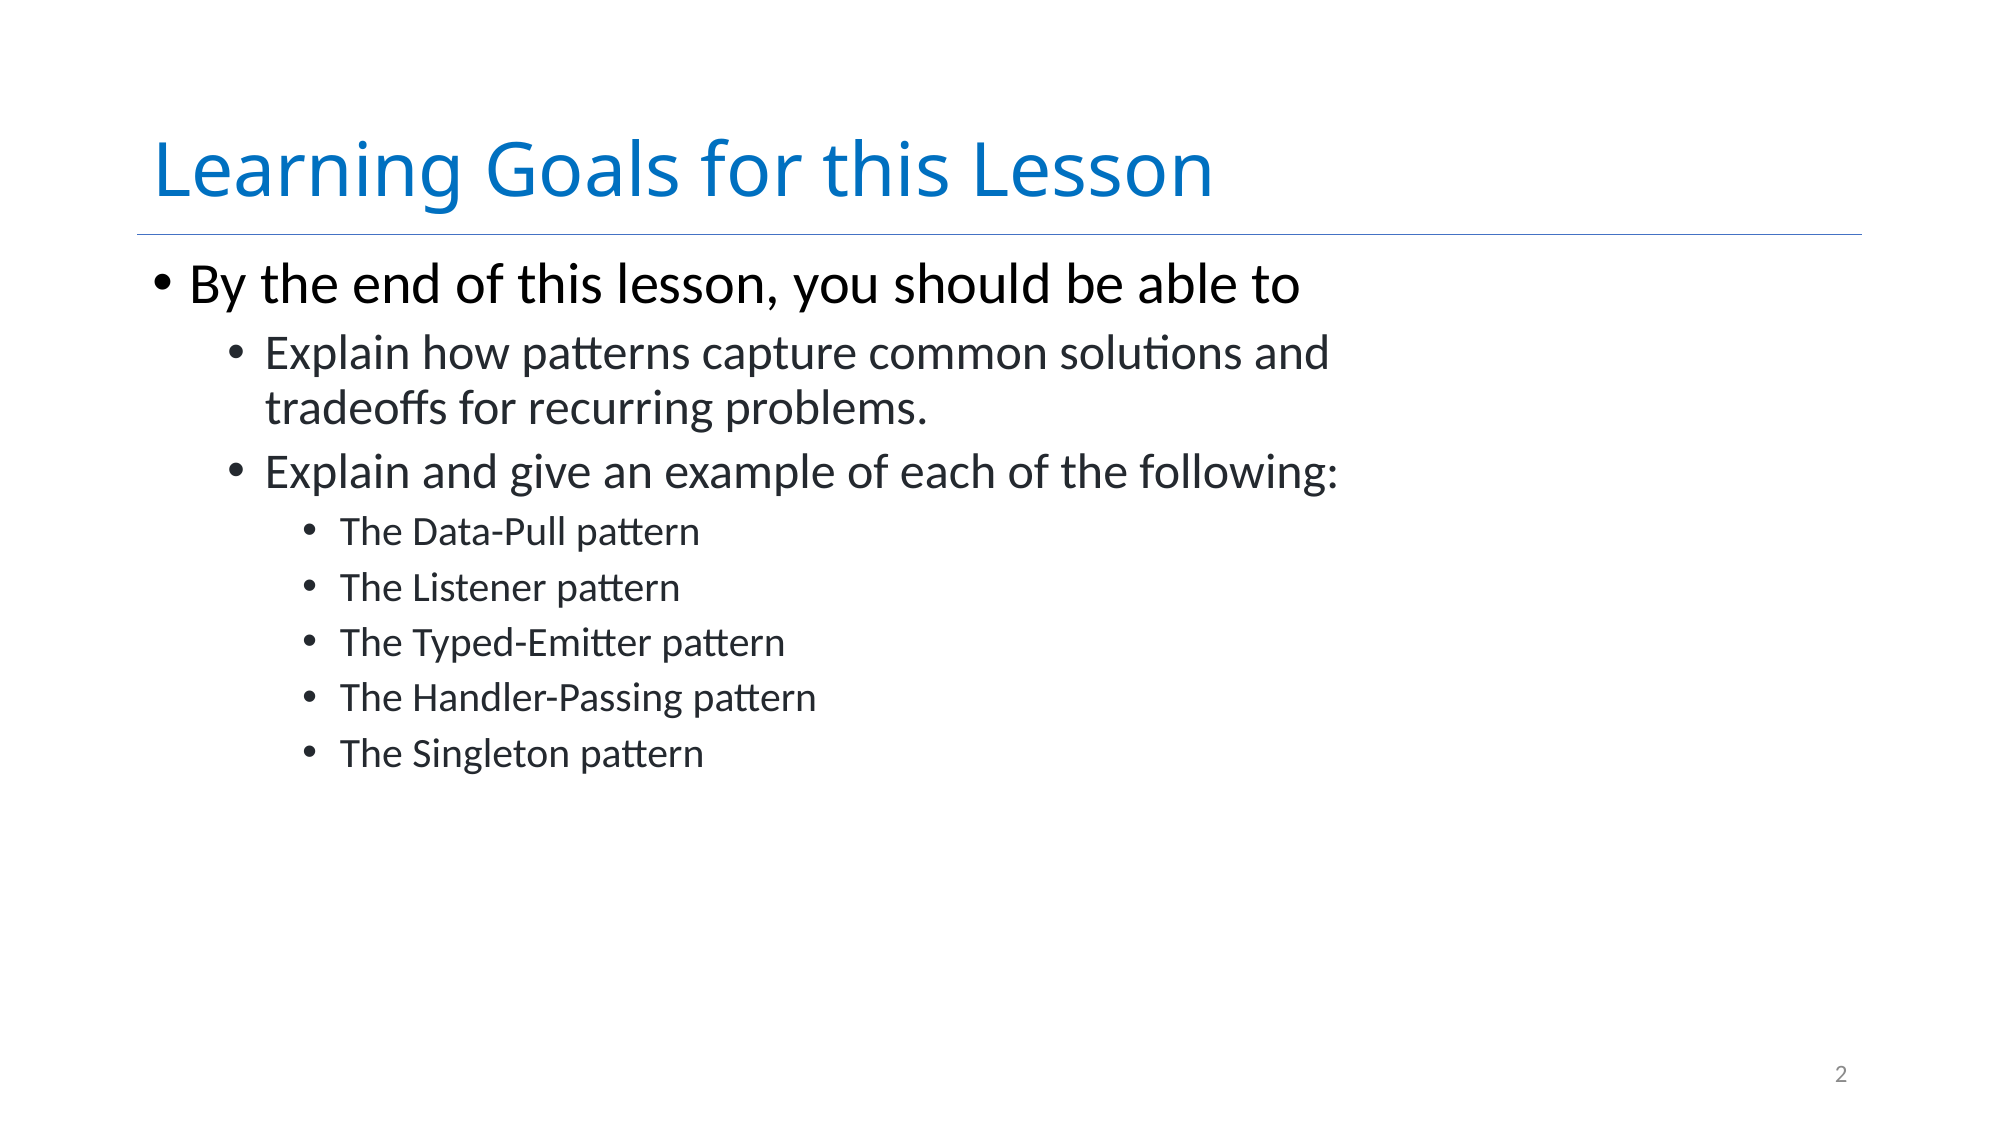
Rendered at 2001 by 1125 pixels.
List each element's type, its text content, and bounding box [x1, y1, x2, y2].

list By the end of this lesson, you should be able to Explain how patterns capture common solutions and tradeoffs for recurring problems. Explain and give an example of each of the following: The Data-Pull pattern The Listener pattern The Typed-Emitter pattern The Handler-Passing pattern The Singleton pattern [137, 246, 1432, 960]
slide_number 2 [1412, 1042, 1863, 1103]
title Learning Goals for this Lesson [137, 3, 1863, 221]
